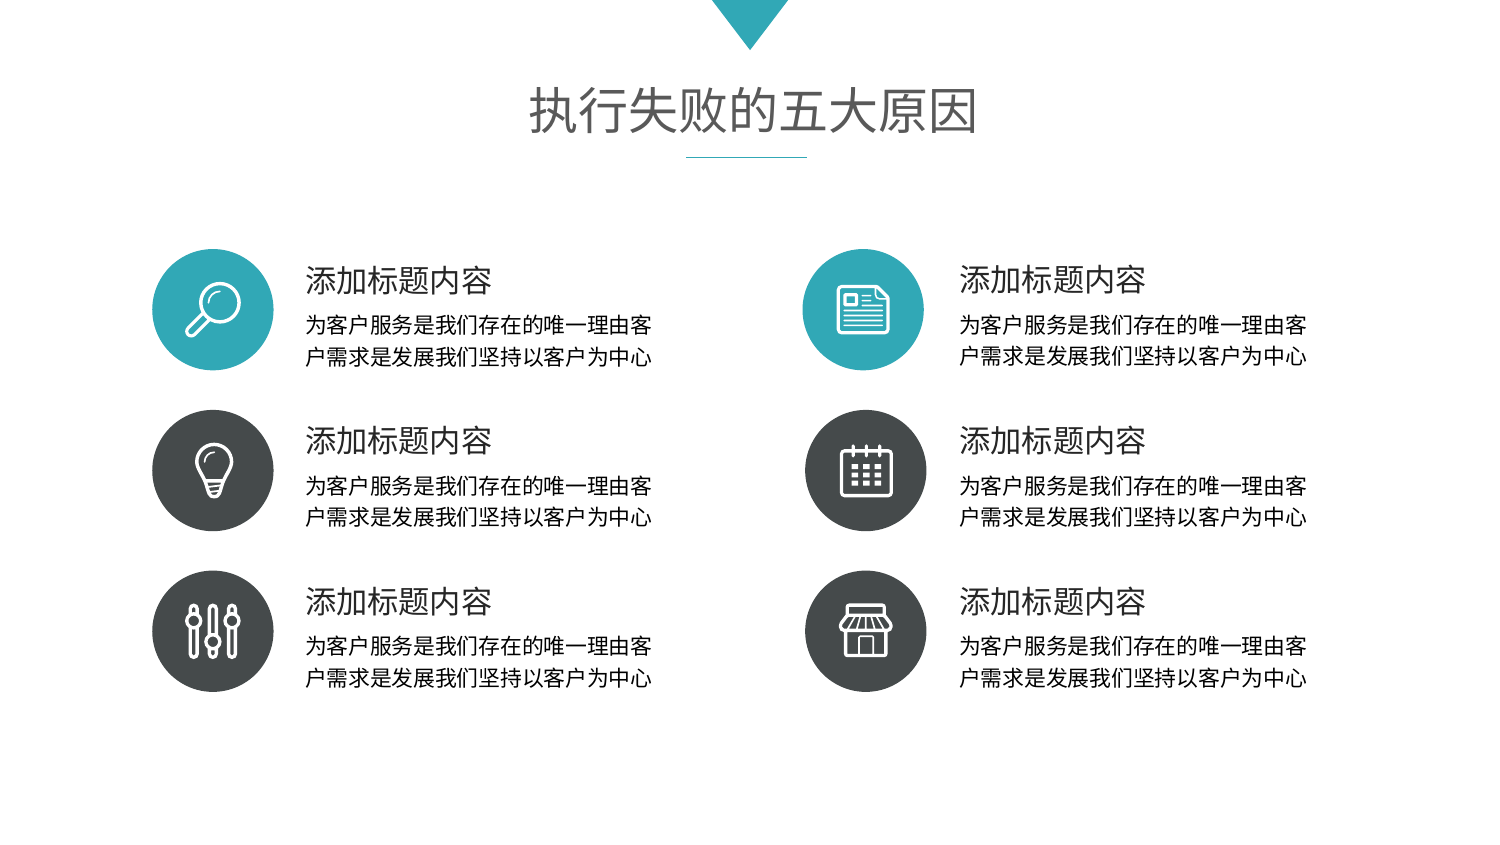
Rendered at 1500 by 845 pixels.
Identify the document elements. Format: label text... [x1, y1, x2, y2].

text_box 添加标题内容 [944, 258, 1182, 301]
text_box 添加标题内容 [944, 580, 1182, 622]
text_box 执行失败的五大原因 [513, 72, 994, 148]
text_box 为客户服务是我们存在的唯一理由客户需求是发展我们坚持以客户为中心 [290, 459, 670, 538]
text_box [152, 570, 274, 692]
text_box 添加标题内容 [290, 258, 528, 301]
text_box 为客户服务是我们存在的唯一理由客户需求是发展我们坚持以客户为中心 [944, 459, 1324, 538]
text_box 为客户服务是我们存在的唯一理由客户需求是发展我们坚持以客户为中心 [944, 620, 1324, 698]
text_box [802, 249, 924, 371]
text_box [152, 409, 274, 532]
text_box 为客户服务是我们存在的唯一理由客户需求是发展我们坚持以客户为中心 [290, 299, 670, 377]
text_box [152, 249, 274, 371]
text_box 为客户服务是我们存在的唯一理由客户需求是发展我们坚持以客户为中心 [290, 620, 670, 698]
text_box 添加标题内容 [290, 419, 528, 461]
text_box 添加标题内容 [944, 419, 1182, 461]
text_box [805, 570, 927, 692]
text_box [805, 409, 927, 532]
text_box 添加标题内容 [290, 580, 528, 622]
text_box 为客户服务是我们存在的唯一理由客户需求是发展我们坚持以客户为中心 [944, 298, 1324, 377]
text_box [710, 0, 790, 52]
